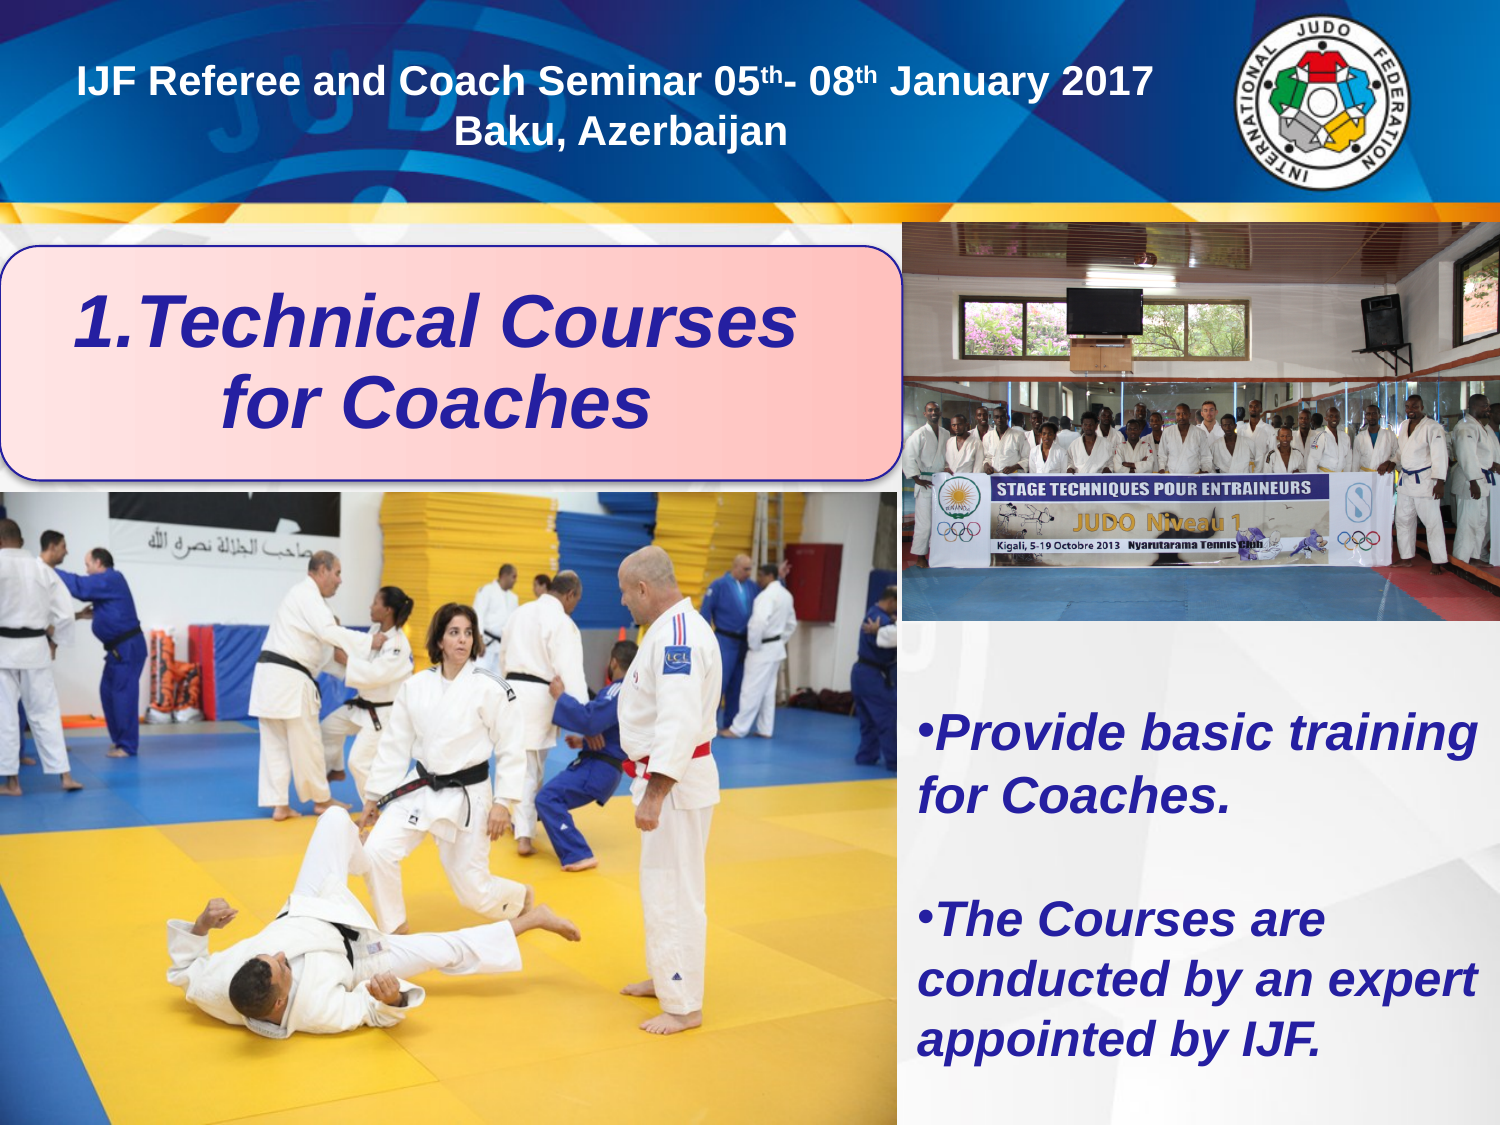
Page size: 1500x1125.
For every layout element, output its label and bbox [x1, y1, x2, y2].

picture [0, 0, 1500, 1125]
text_box [0, 245, 903, 481]
